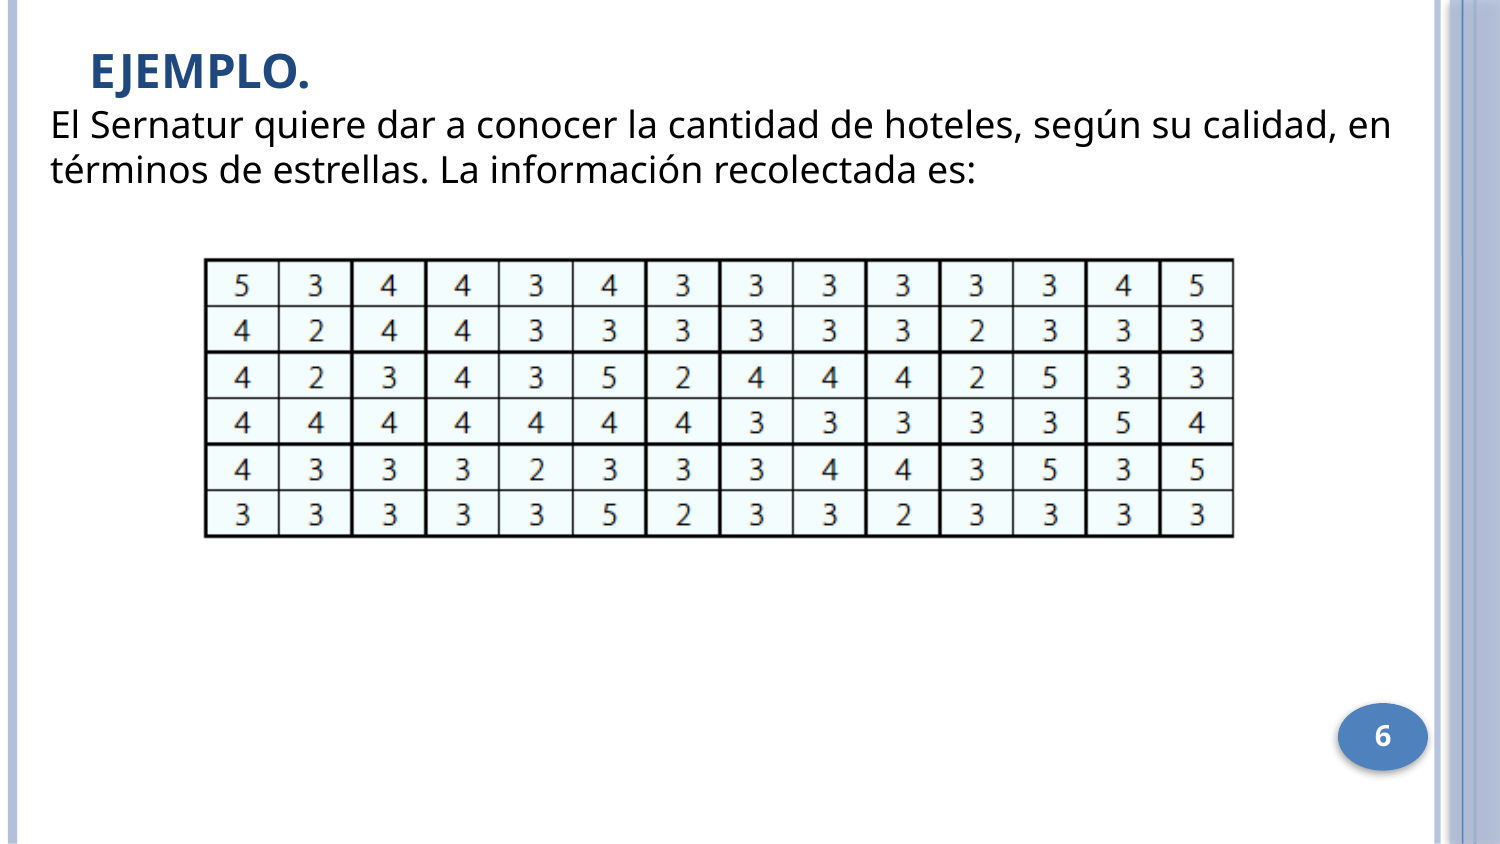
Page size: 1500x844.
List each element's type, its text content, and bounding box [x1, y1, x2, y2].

title Ejemplo. [75, 33, 1300, 93]
text_box El Sernatur quiere dar a conocer la cantidad de hoteles, según su calidad, en términos de estrellas. La información recolectada es: [35, 93, 1442, 199]
slide_number 6 [1333, 705, 1434, 770]
picture [198, 245, 1248, 552]
